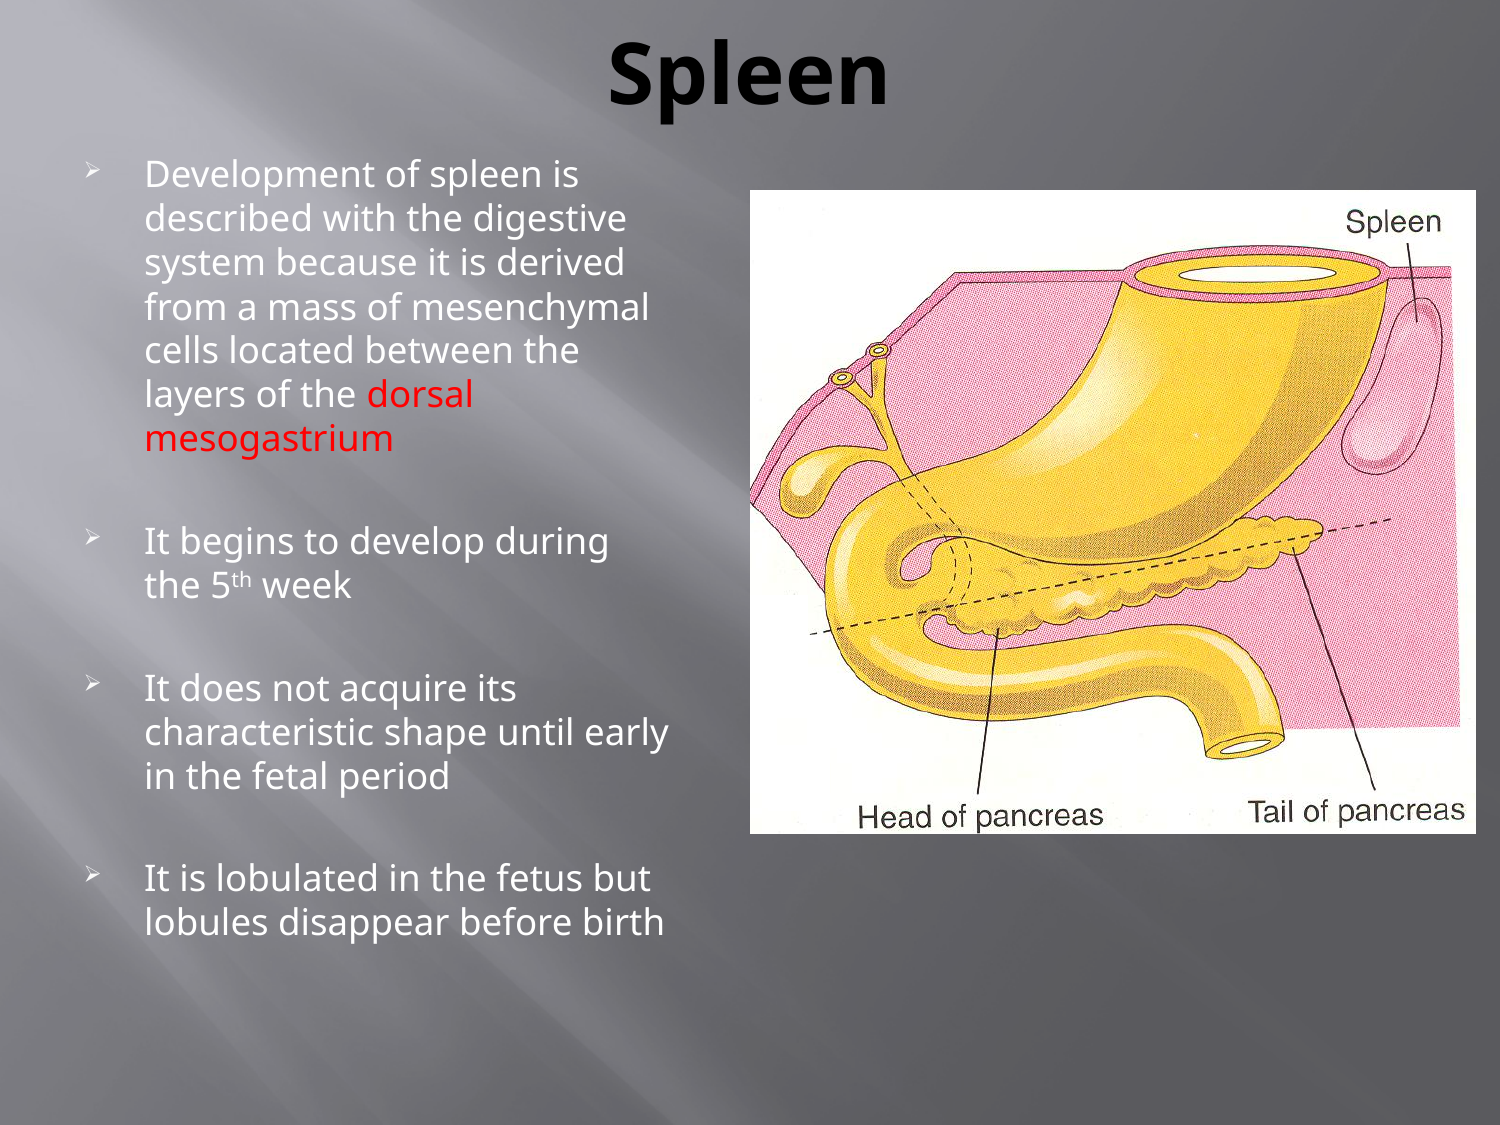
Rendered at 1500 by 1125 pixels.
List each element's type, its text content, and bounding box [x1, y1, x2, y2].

title Spleen [453, 0, 1047, 141]
list Development of spleen is described with the digestive system because it is derived from a mass of mesenchymal cells located between the layers of the dorsal mesogastrium It begins to develop during the 5th week It does not acquire its characteristic shape until early in the fetal period It is lobulated in the fetus but lobules disappear before birth [47, 143, 690, 982]
picture [749, 190, 1476, 835]
